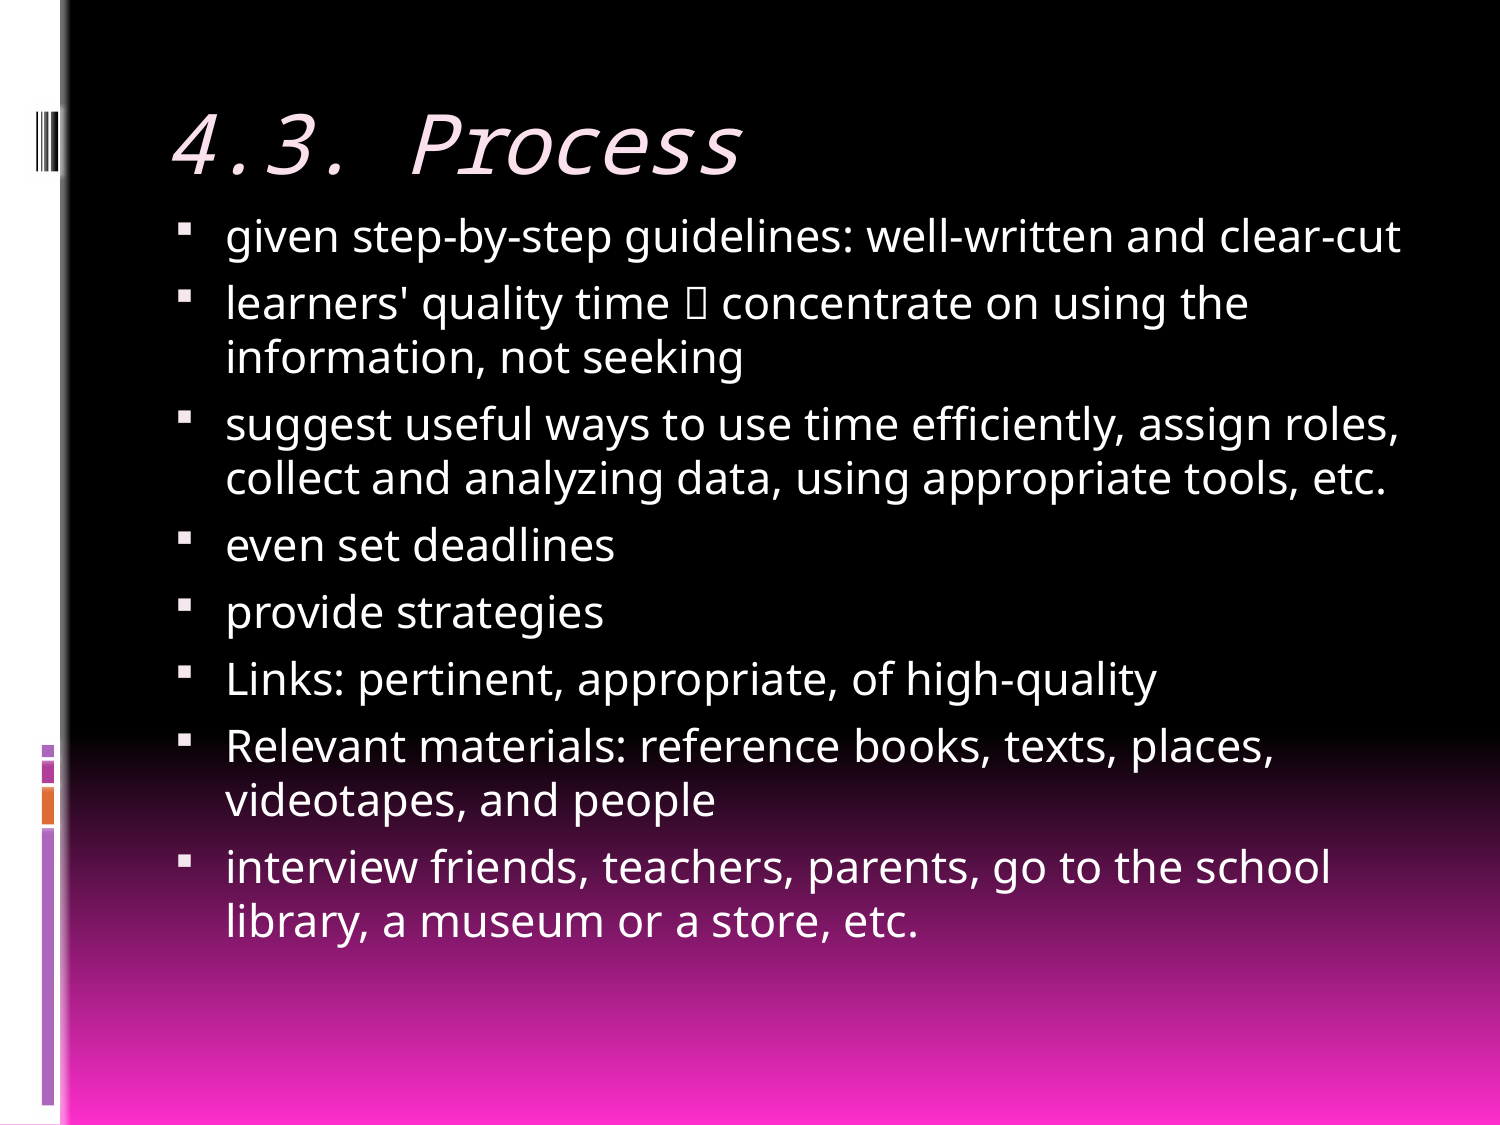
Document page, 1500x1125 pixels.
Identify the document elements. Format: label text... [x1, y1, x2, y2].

title 4.3. Process [150, 83, 1425, 200]
list given step-by-step guidelines: well-written and clear-cut learners' quality time  concentrate on using the information, not seeking suggest useful ways to use time efficiently, assign roles, collect and analyzing data, using appropriate tools, etc. even set deadlines provide strategies Links: pertinent, appropriate, of high-quality Relevant materials: reference books, texts, places, videotapes, and people interview friends, teachers, parents, go to the school library, a museum or a store, etc. [150, 200, 1425, 1043]
